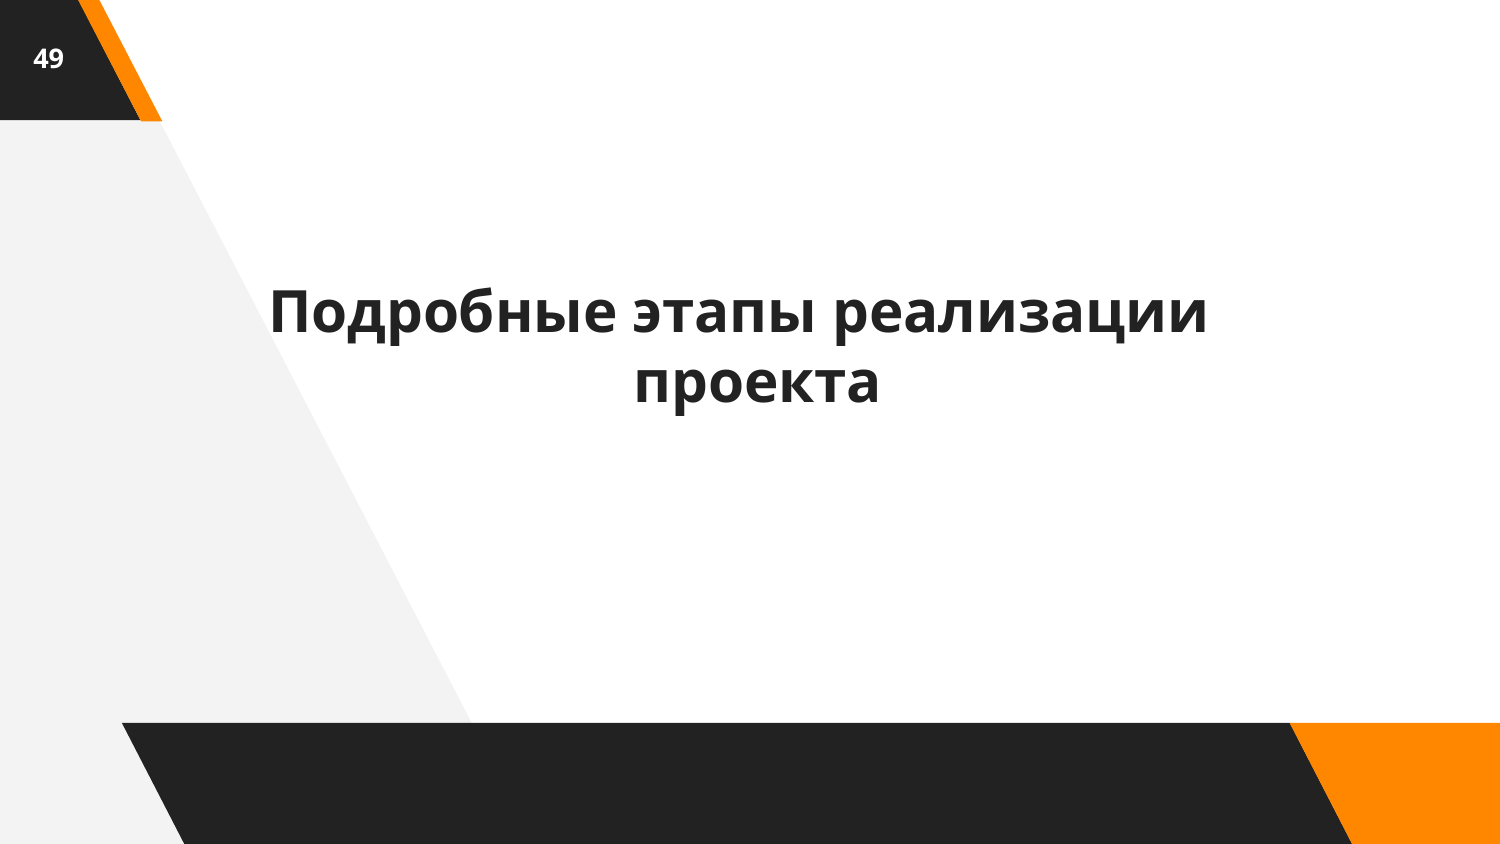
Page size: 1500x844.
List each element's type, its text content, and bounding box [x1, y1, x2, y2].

slide_number 49 [0, 0, 98, 121]
list Подробные этапы реализации проекта [112, 283, 1329, 407]
